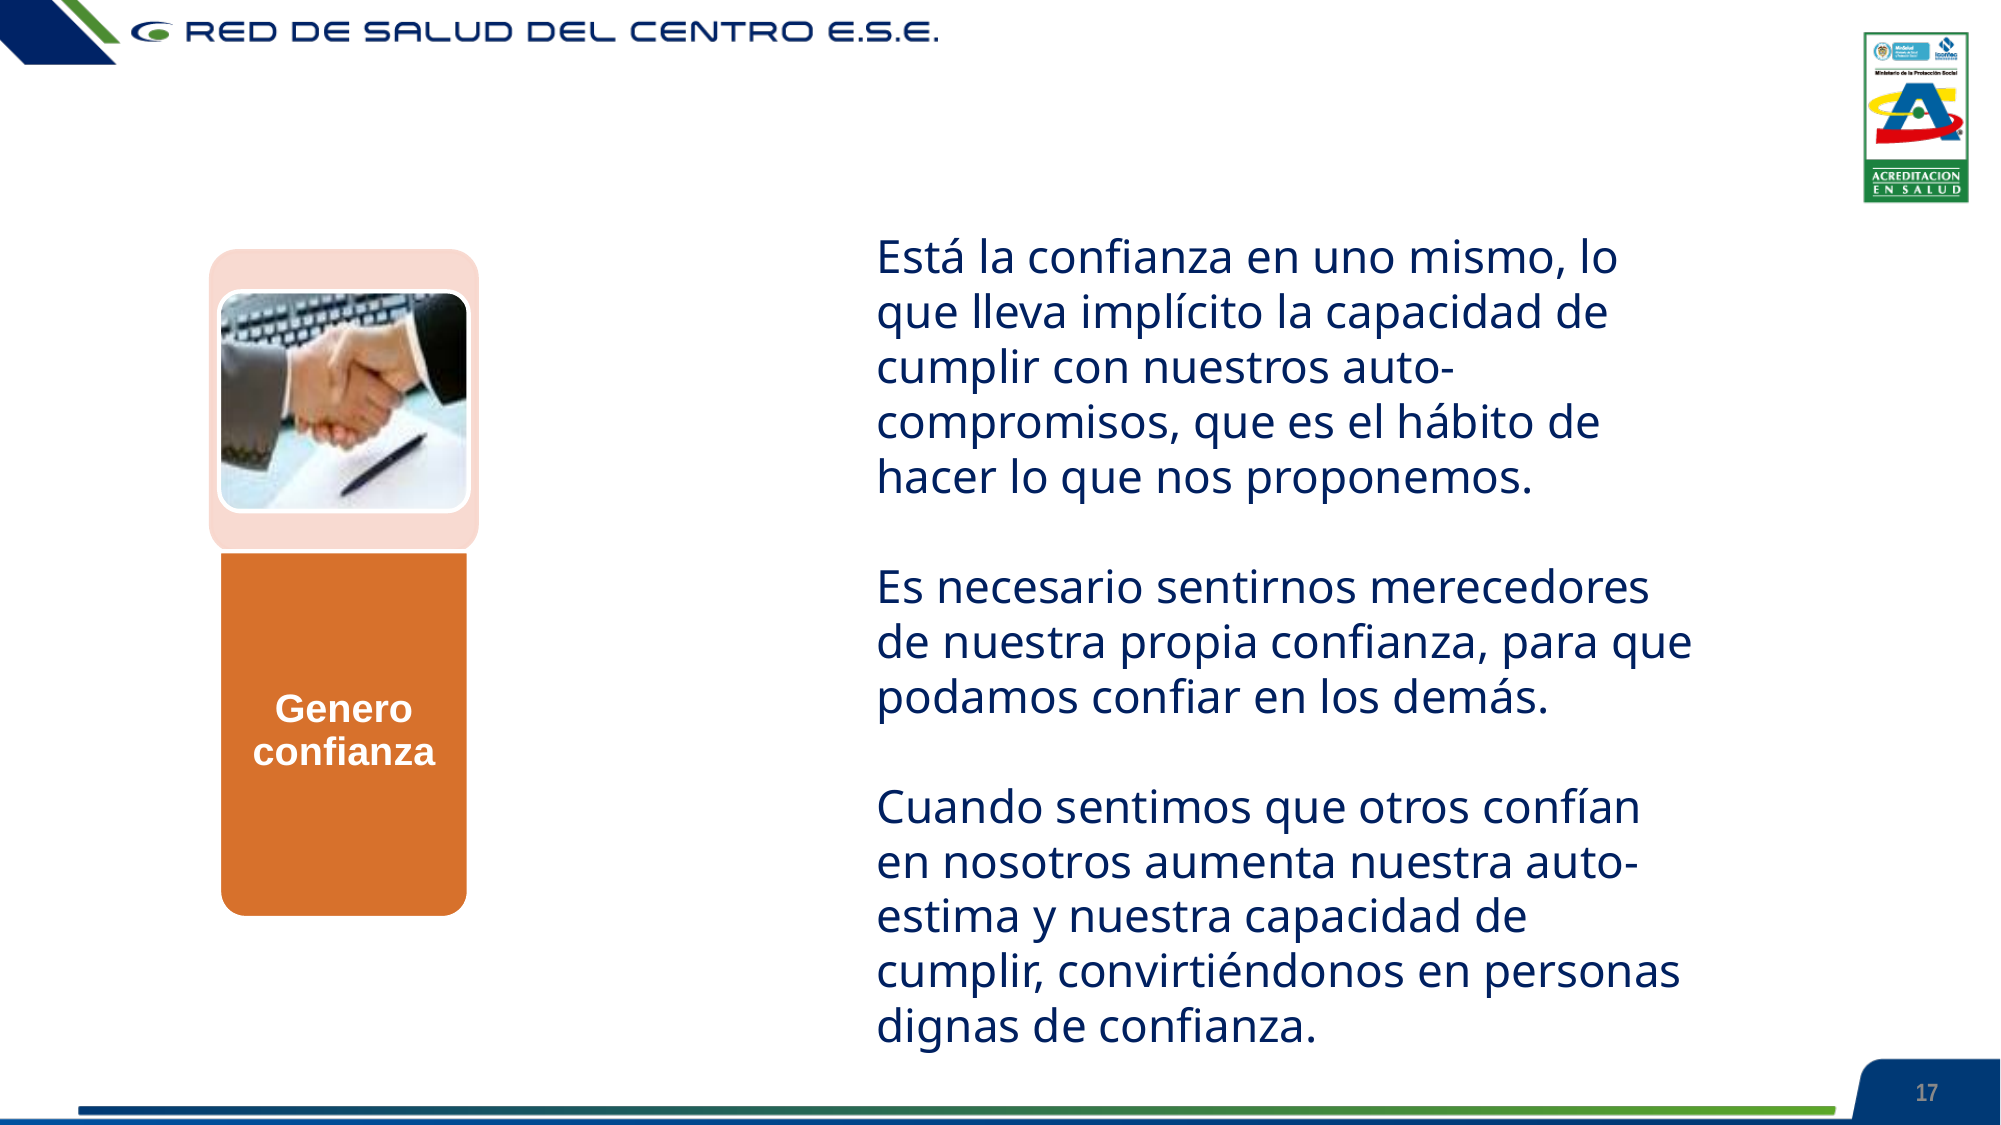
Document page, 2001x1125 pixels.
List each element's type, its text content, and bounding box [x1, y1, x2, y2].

text_box Está la confianza en uno mismo, lo que lleva implícito la capacidad de cumplir con nuestros auto- compromisos, que es el hábito de hacer lo que nos proponemos. Es necesario sentirnos merecedores de nuestra propia confianza, para que podamos confiar en los demás. Cuando sentimos que otros confían en nosotros aumenta nuestra auto-estima y nuestra capacidad de cumplir, convirtiéndonos en personas dignas de confianza. [862, 220, 1718, 1060]
slide_number 17 [1869, 1061, 1985, 1122]
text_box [210, 251, 477, 919]
picture [0, 0, 2001, 1125]
